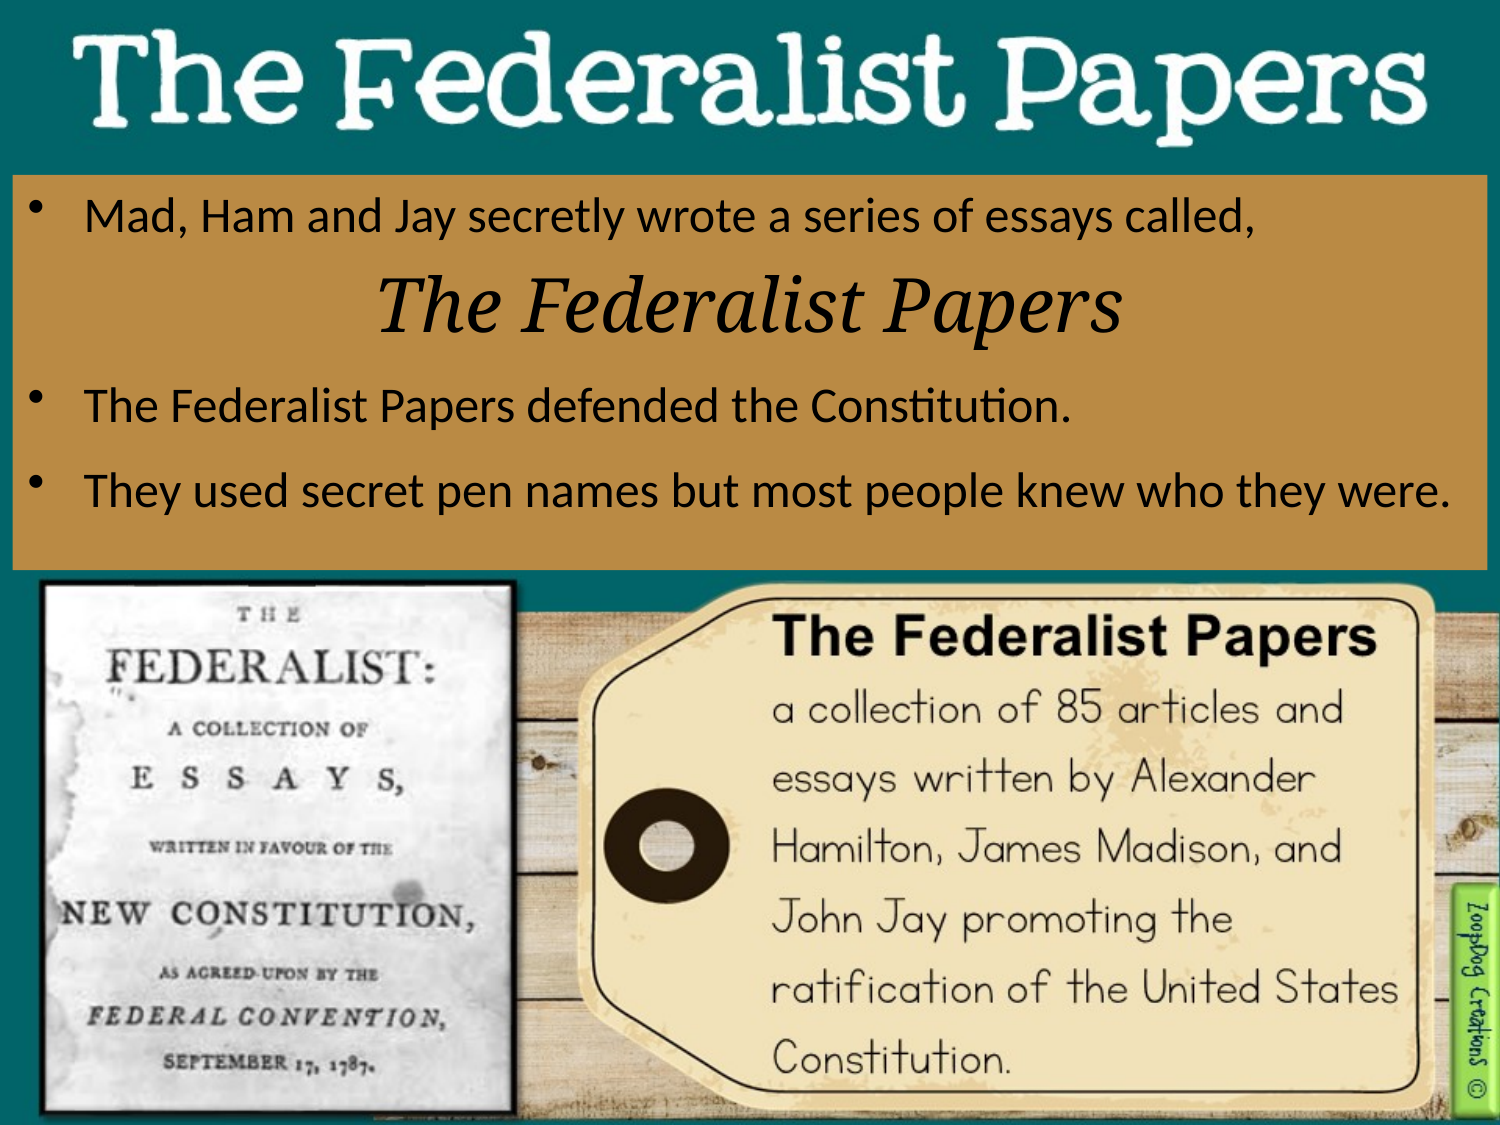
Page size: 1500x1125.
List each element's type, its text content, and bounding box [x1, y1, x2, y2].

picture [0, 0, 1500, 1125]
text_box Mad, Ham and Jay secretly wrote a series of essays called, The Federalist Papers The Federalist Papers defended the Constitution. They used secret pen names but most people knew who they were. [12, 174, 1488, 571]
